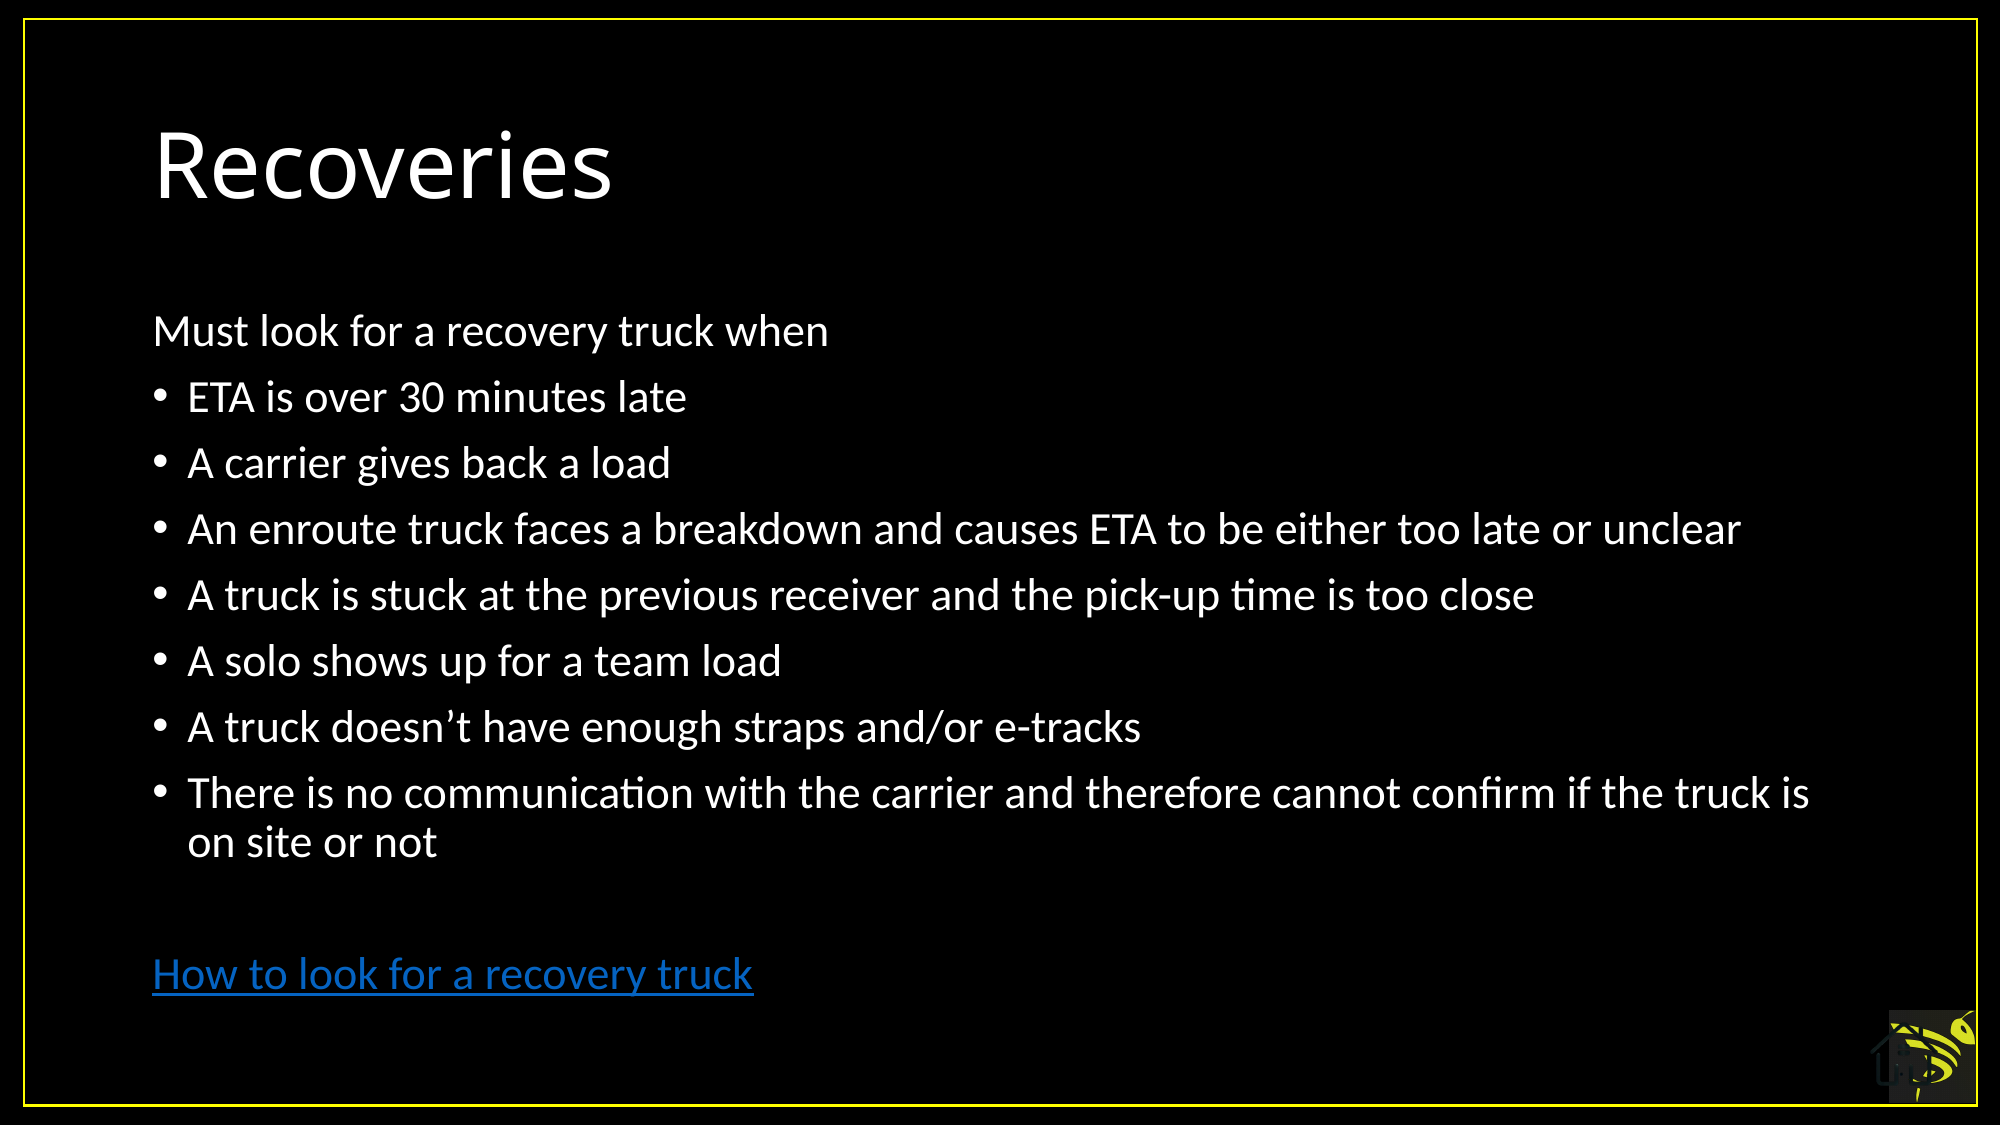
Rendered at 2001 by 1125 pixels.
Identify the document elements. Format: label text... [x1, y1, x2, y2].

list Must look for a recovery truck when ETA is over 30 minutes late A carrier gives back a load An enroute truck faces a breakdown and causes ETA to be either too late or unclear A truck is stuck at the previous receiver and the pick-up time is too close A solo shows up for a team load A truck doesn’t have enough straps and/or e-tracks There is no communication with the carrier and therefore cannot confirm if the truck is on site or not How to look for a recovery truck [137, 299, 1863, 1014]
picture [1862, 1010, 1976, 1103]
title Recoveries [137, 59, 1863, 278]
